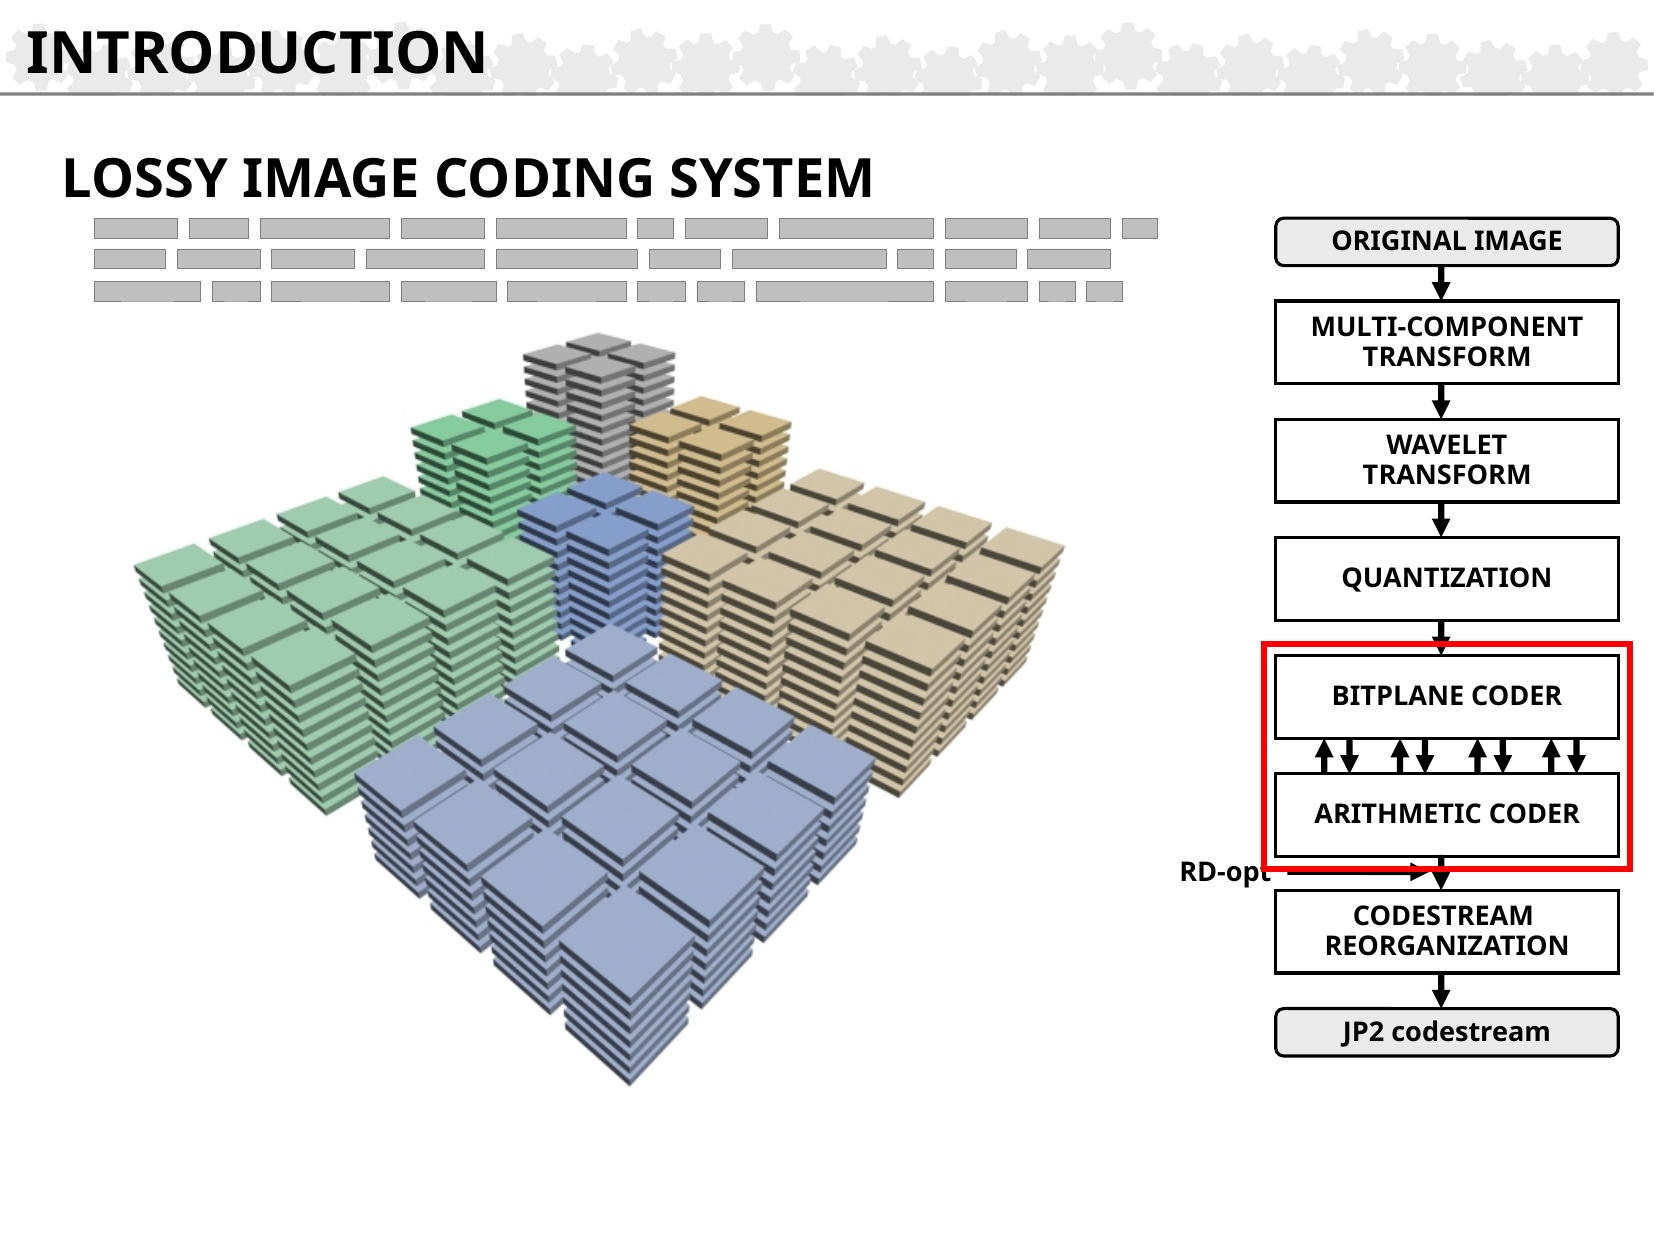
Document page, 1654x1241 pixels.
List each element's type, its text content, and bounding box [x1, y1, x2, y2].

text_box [1275, 865, 1619, 1057]
text_box ORIGINAL IMAGE [1275, 218, 1619, 263]
text_box INTRODUCTION [11, 7, 1146, 93]
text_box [1275, 619, 1619, 857]
text_box [1624, 643, 1630, 869]
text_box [1074, 846, 1430, 895]
text_box LOSSY IMAGE CODING SYSTEM [47, 135, 1512, 216]
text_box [1275, 501, 1619, 619]
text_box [94, 218, 1158, 302]
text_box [1275, 265, 1619, 383]
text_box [1275, 383, 1619, 501]
picture [0, 206, 1251, 1145]
text_box [1263, 643, 1270, 845]
